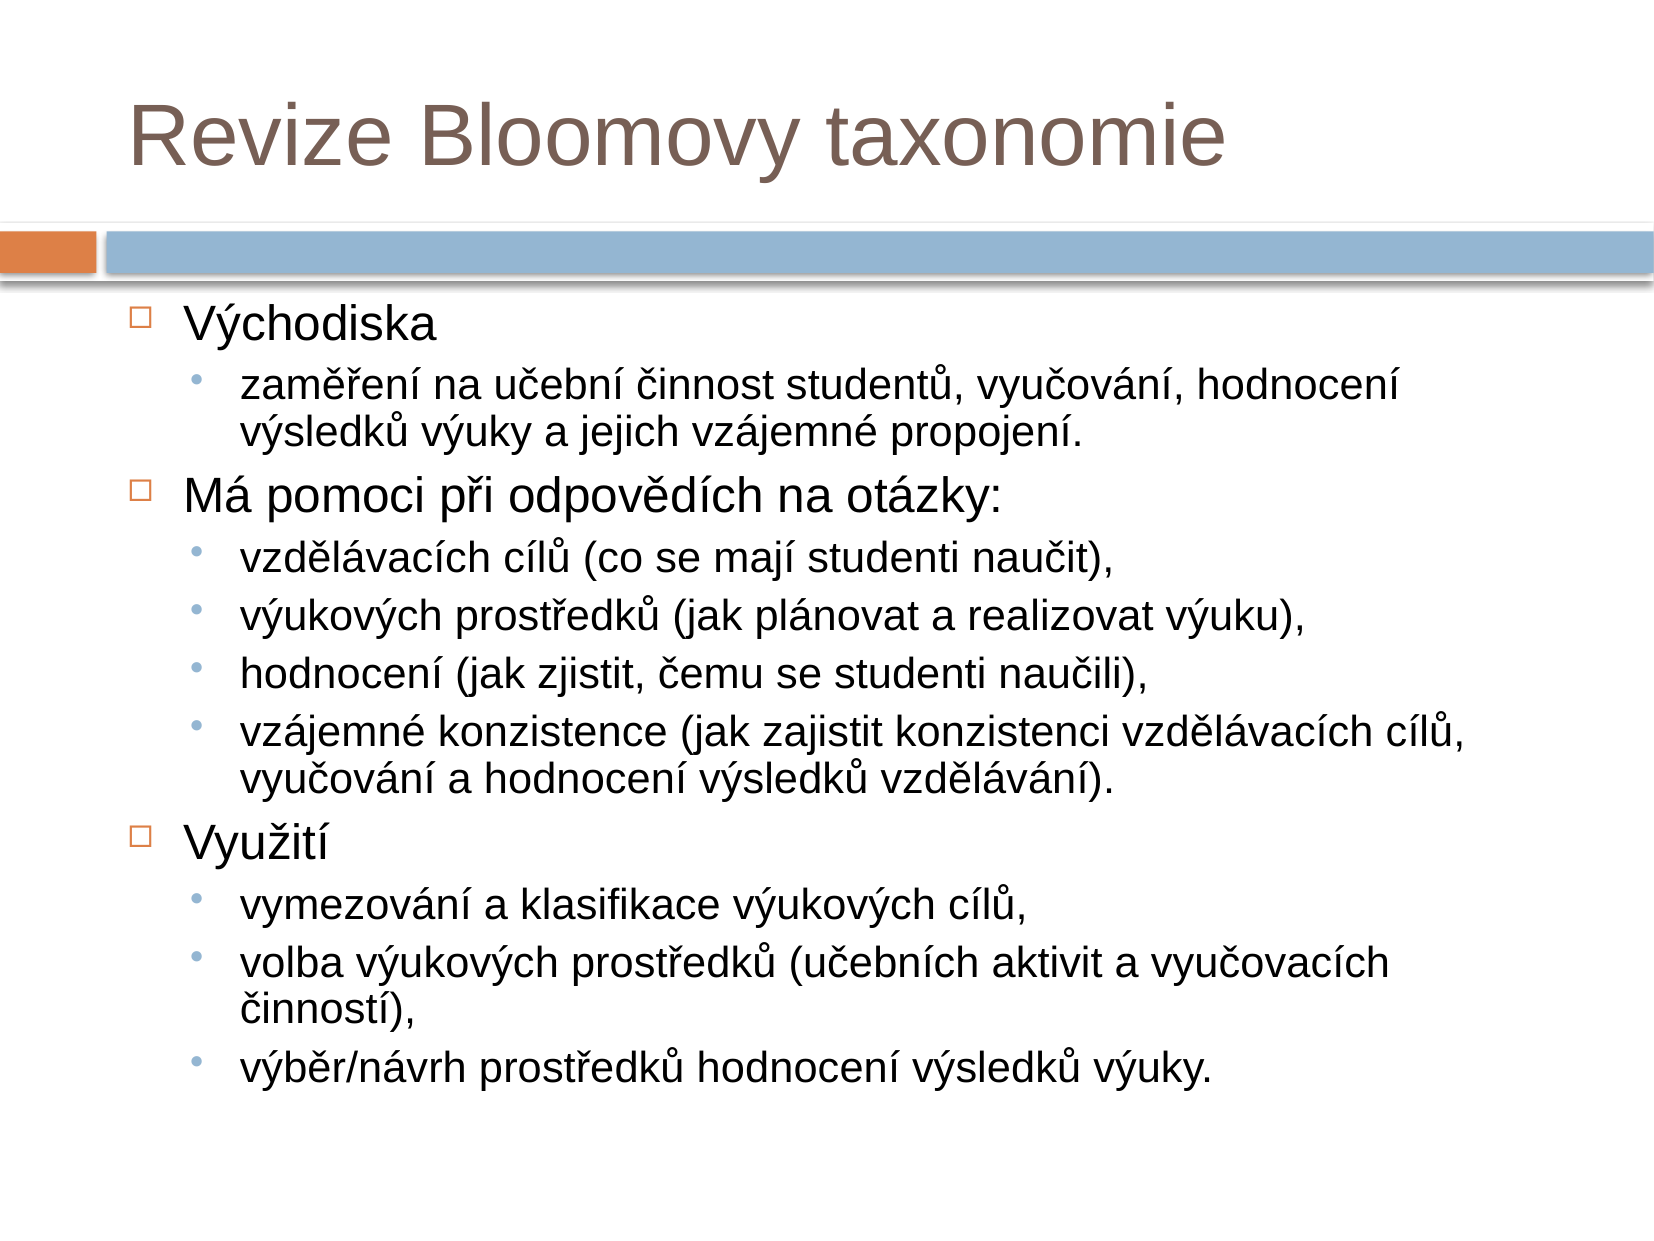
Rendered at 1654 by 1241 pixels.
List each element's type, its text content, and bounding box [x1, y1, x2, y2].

list Východiska zaměření na učební činnost studentů, vyučování, hodnocení výsledků výuky a jejich vzájemné propojení. Má pomoci při odpovědích na otázky: vzdělávacích cílů (co se mají studenti naučit), výukových prostředků (jak plánovat a realizovat výuku), hodnocení (jak zjistit, čemu se studenti naučili), vzájemné konzistence (jak zajistit konzistenci vzdělávacích cílů, vyučování a hodnocení výsledků vzdělávání). Využití vymezování a klasifikace výukových cílů, volba výukových prostředků (učebních aktivit a vyučovacích činností), výběr/návrh prostředků hodnocení výsledků výuky. [110, 289, 1586, 1103]
title Revize Bloomovy taxonomie [110, 41, 1586, 221]
